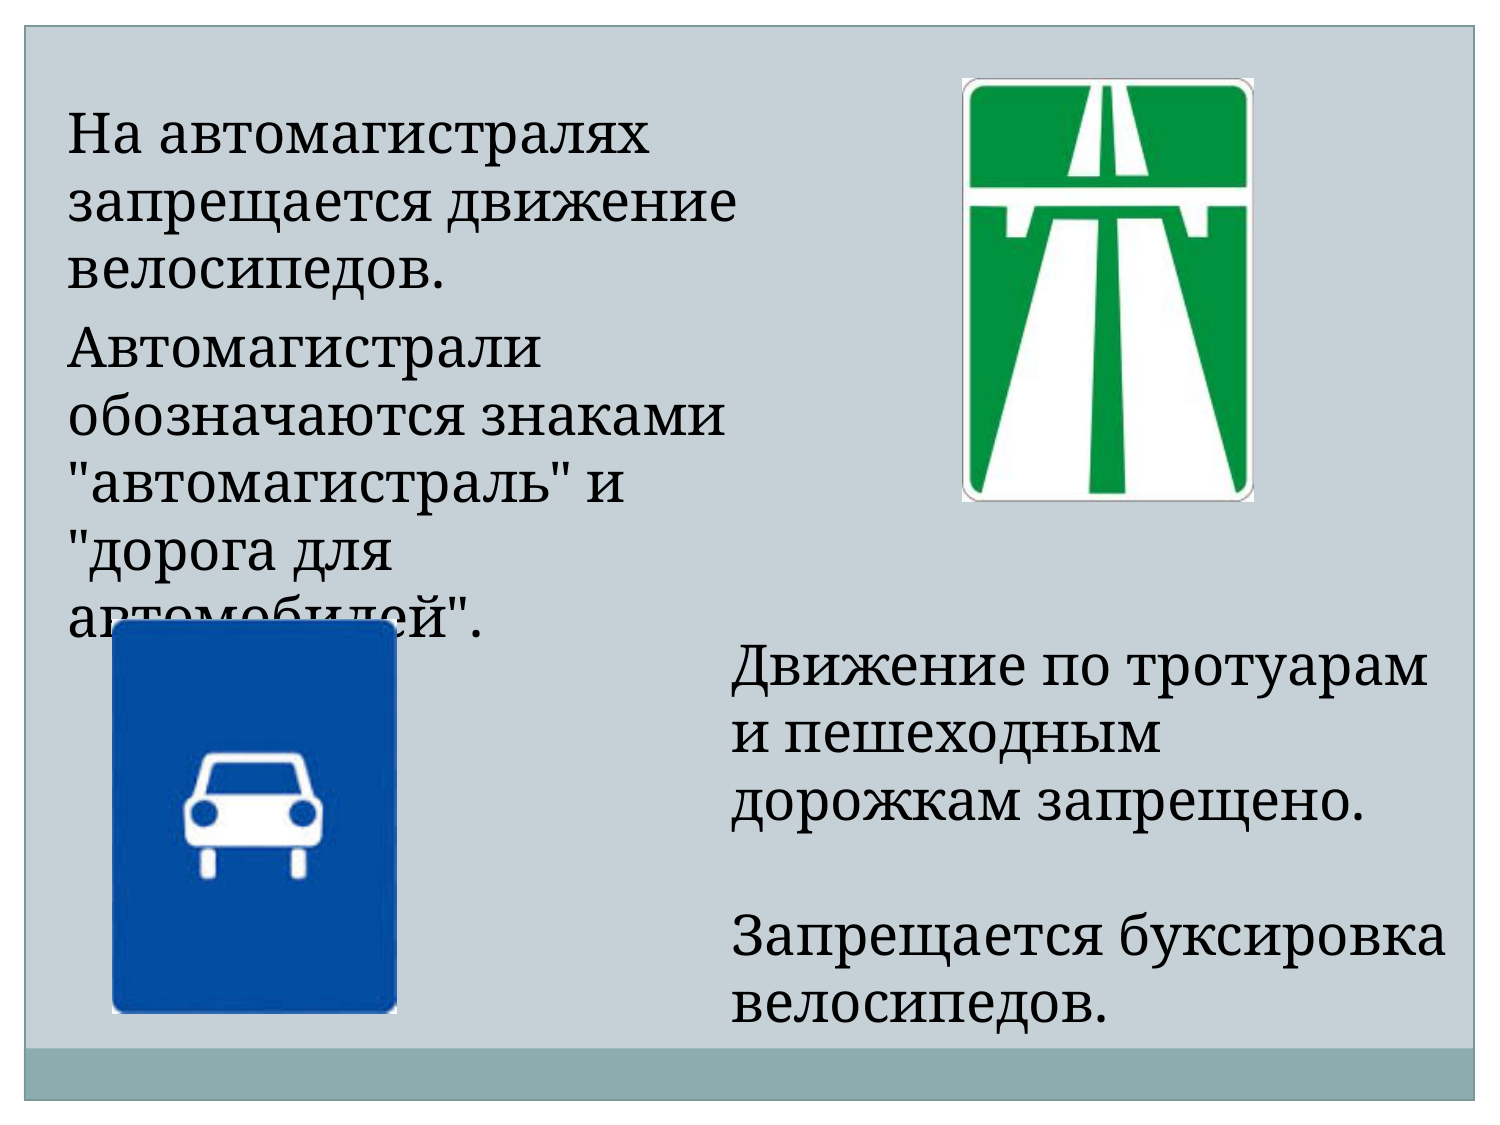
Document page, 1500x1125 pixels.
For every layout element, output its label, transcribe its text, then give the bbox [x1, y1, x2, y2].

picture [112, 619, 397, 1015]
picture [962, 77, 1254, 502]
text_box Hа автомагистралях запрещается движение велосипедов. Автомагистрали обозначаются знаками "автомагистраль" и "дорога для автомобилей". [53, 90, 803, 656]
text_box Движение по тротуарам и пешеходным дорожкам запрещено. Запрещается буксировка велосипедов. [716, 621, 1467, 1042]
